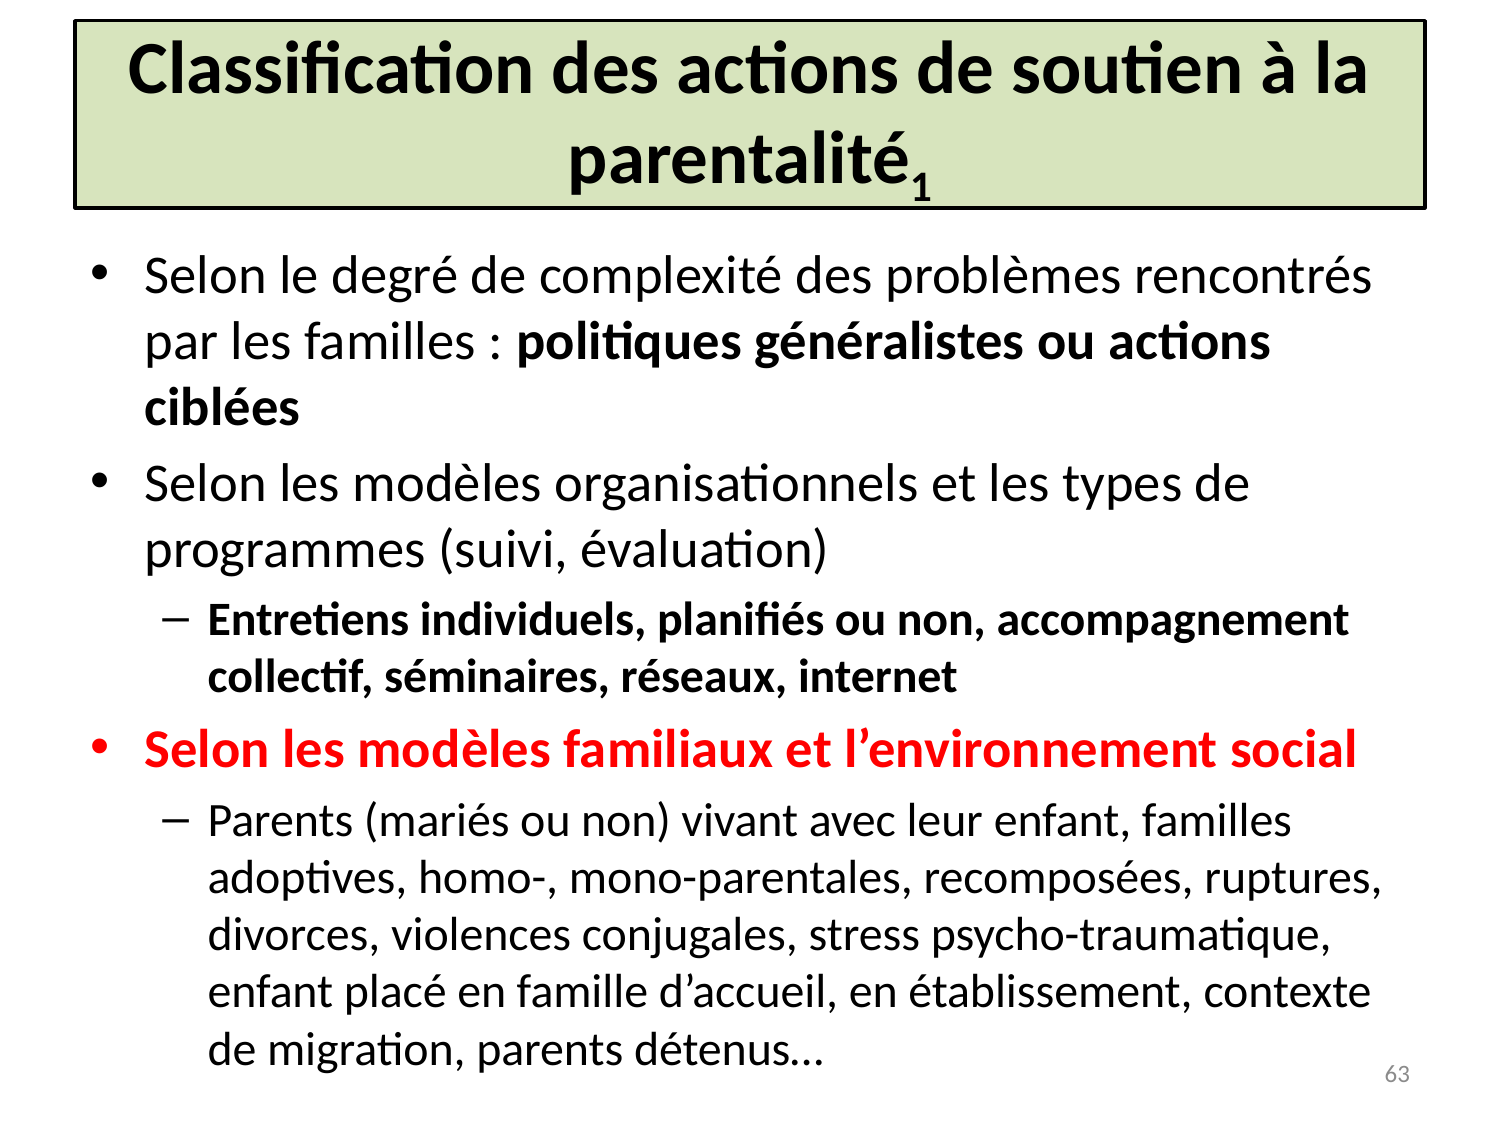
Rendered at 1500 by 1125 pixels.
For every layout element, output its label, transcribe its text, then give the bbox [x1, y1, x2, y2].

title Classification des actions de soutien à la parentalité1 [73, 19, 1427, 210]
list Selon le degré de complexité des problèmes rencontrés par les familles : politiques généralistes ou actions ciblées Selon les modèles organisationnels et les types de programmes (suivi, évaluation) Entretiens individuels, planifiés ou non, accompagnement collectif, séminaires, réseaux, internet Selon les modèles familiaux et l’environnement social Parents (mariés ou non) vivant avec leur enfant, familles adoptives, homo-, mono-parentales, recomposées, ruptures, divorces, violences conjugales, stress psycho-traumatique, enfant placé en famille d’accueil, en établissement, contexte de migration, parents détenus… [75, 231, 1425, 1094]
slide_number 63 [1074, 1042, 1425, 1103]
